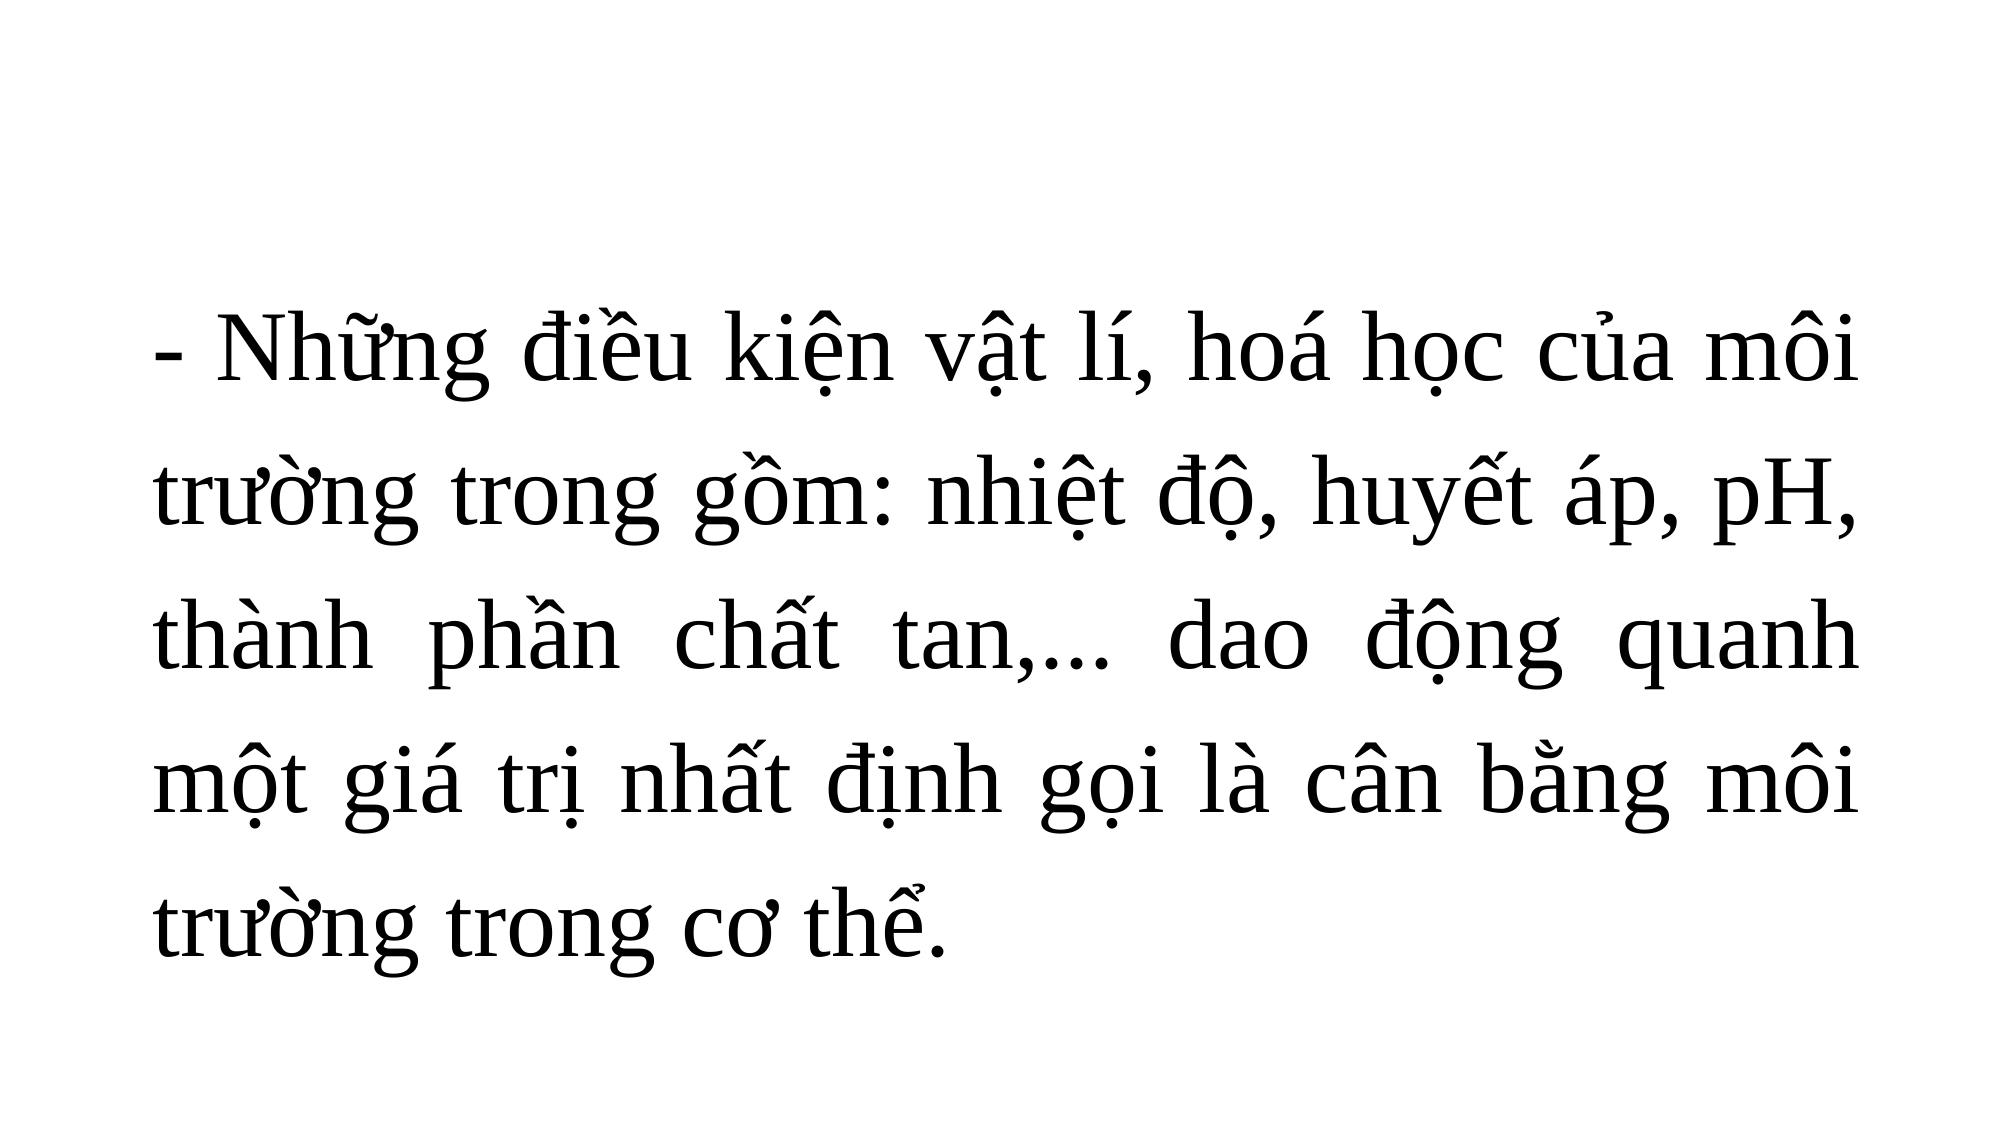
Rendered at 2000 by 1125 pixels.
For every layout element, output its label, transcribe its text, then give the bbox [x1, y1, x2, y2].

text_box - Những điều kiện vật lí, hoá học của môi trường trong gồm: nhiệt độ, huyết áp, pH, thành phần chất tan,... dao động quanh một giá trị nhất định gọi là cân bằng môi trường trong cơ thể. [152, 256, 1863, 976]
